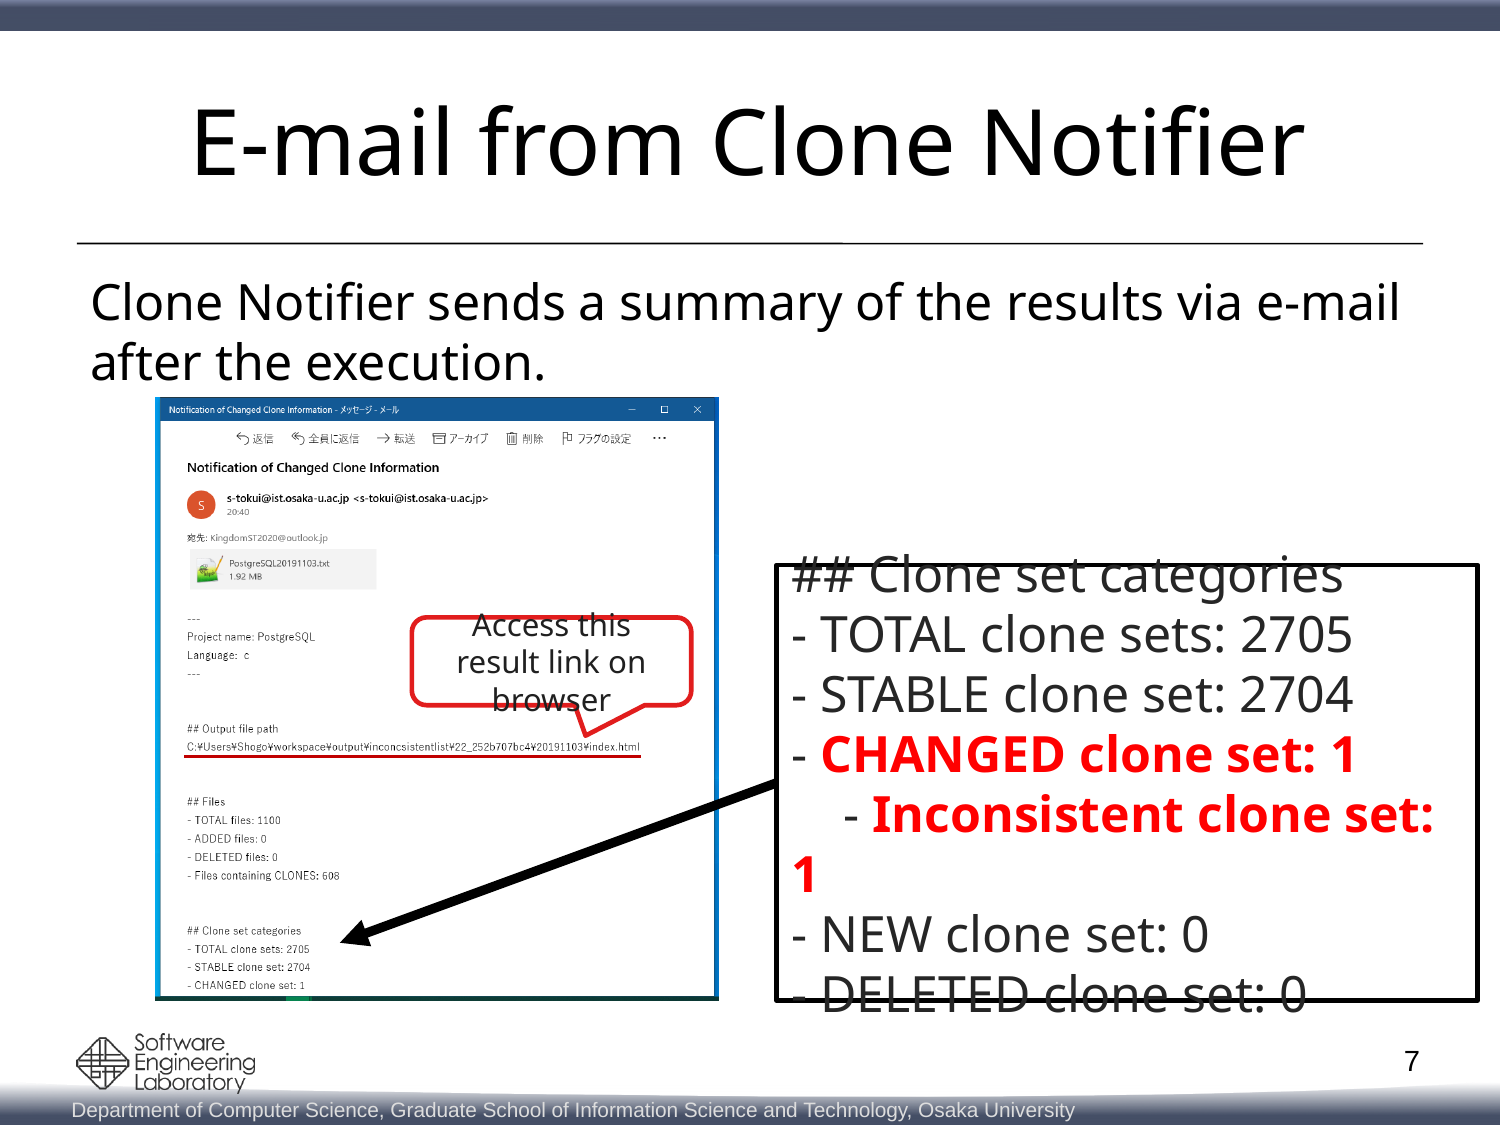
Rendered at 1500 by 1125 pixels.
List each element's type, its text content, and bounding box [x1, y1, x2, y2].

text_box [339, 782, 777, 943]
title E-mail from Clone Notifier [0, 44, 1500, 233]
text_box ## Clone set categories - TOTAL clone sets: 2705 - STABLE clone set: 2704 - CHANGED clone set: 1 - Inconsistent clone set: 1 - NEW clone set: 0 - DELETED clone set: 0 [775, 563, 1480, 1003]
picture [0, 0, 1500, 31]
picture [154, 397, 720, 1001]
picture [0, 1033, 1500, 1125]
slide_number 7 [1246, 1034, 1436, 1083]
list Clone Notifier sends a summary of the results via e-mail after the execution. [74, 262, 1436, 391]
